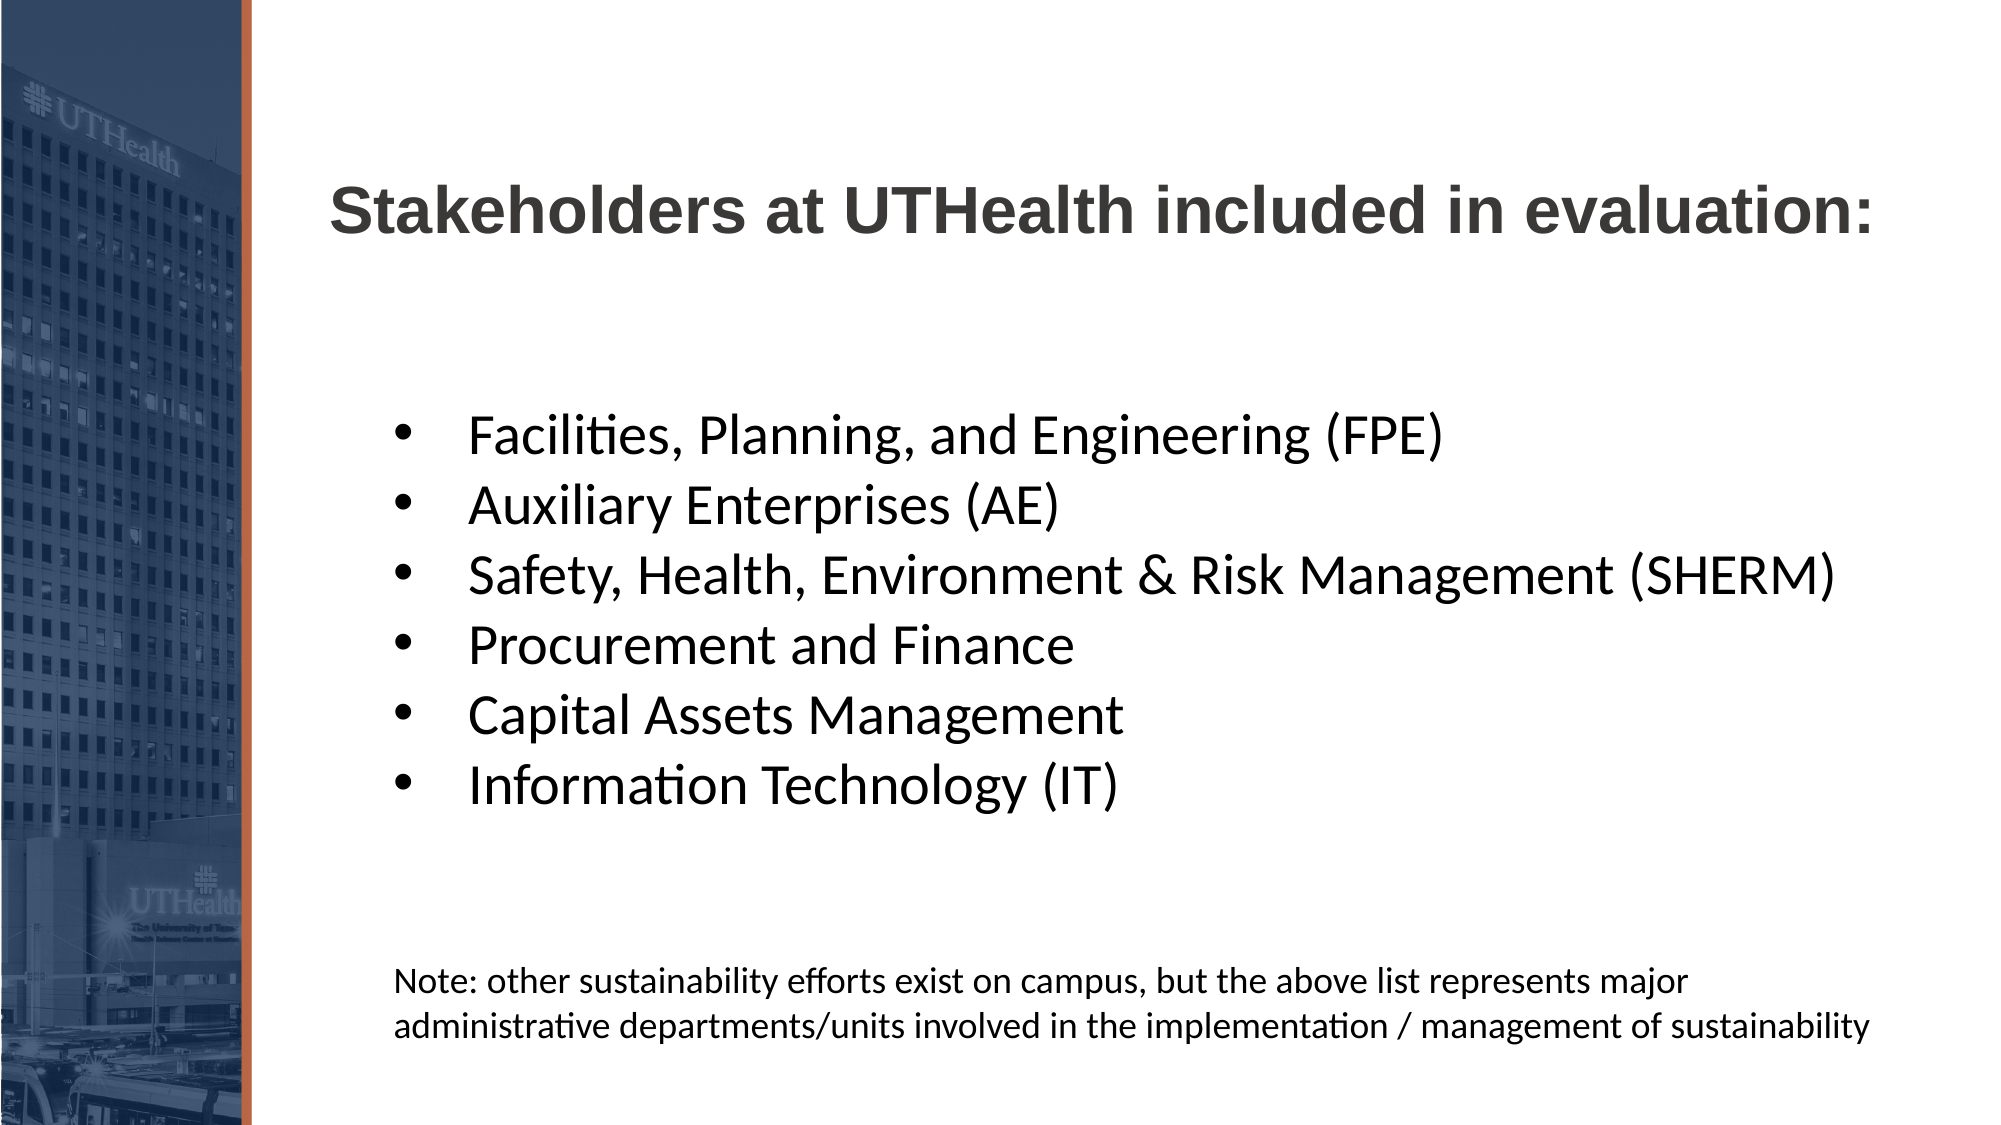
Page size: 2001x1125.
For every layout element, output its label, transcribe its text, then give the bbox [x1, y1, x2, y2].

picture [0, 0, 2001, 1125]
title Stakeholders at UTHealth included in evaluation: [314, 106, 2000, 317]
text_box Facilities, Planning, and Engineering (FPE) Auxiliary Enterprises (AE) Safety, Health, Environment & Risk Management (SHERM) Procurement and Finance Capital Assets Management Information Technology (IT) Note: other sustainability efforts exist on campus, but the above list represents major administrative departments/units involved in the implementation / management of sustainability [378, 388, 1924, 1124]
